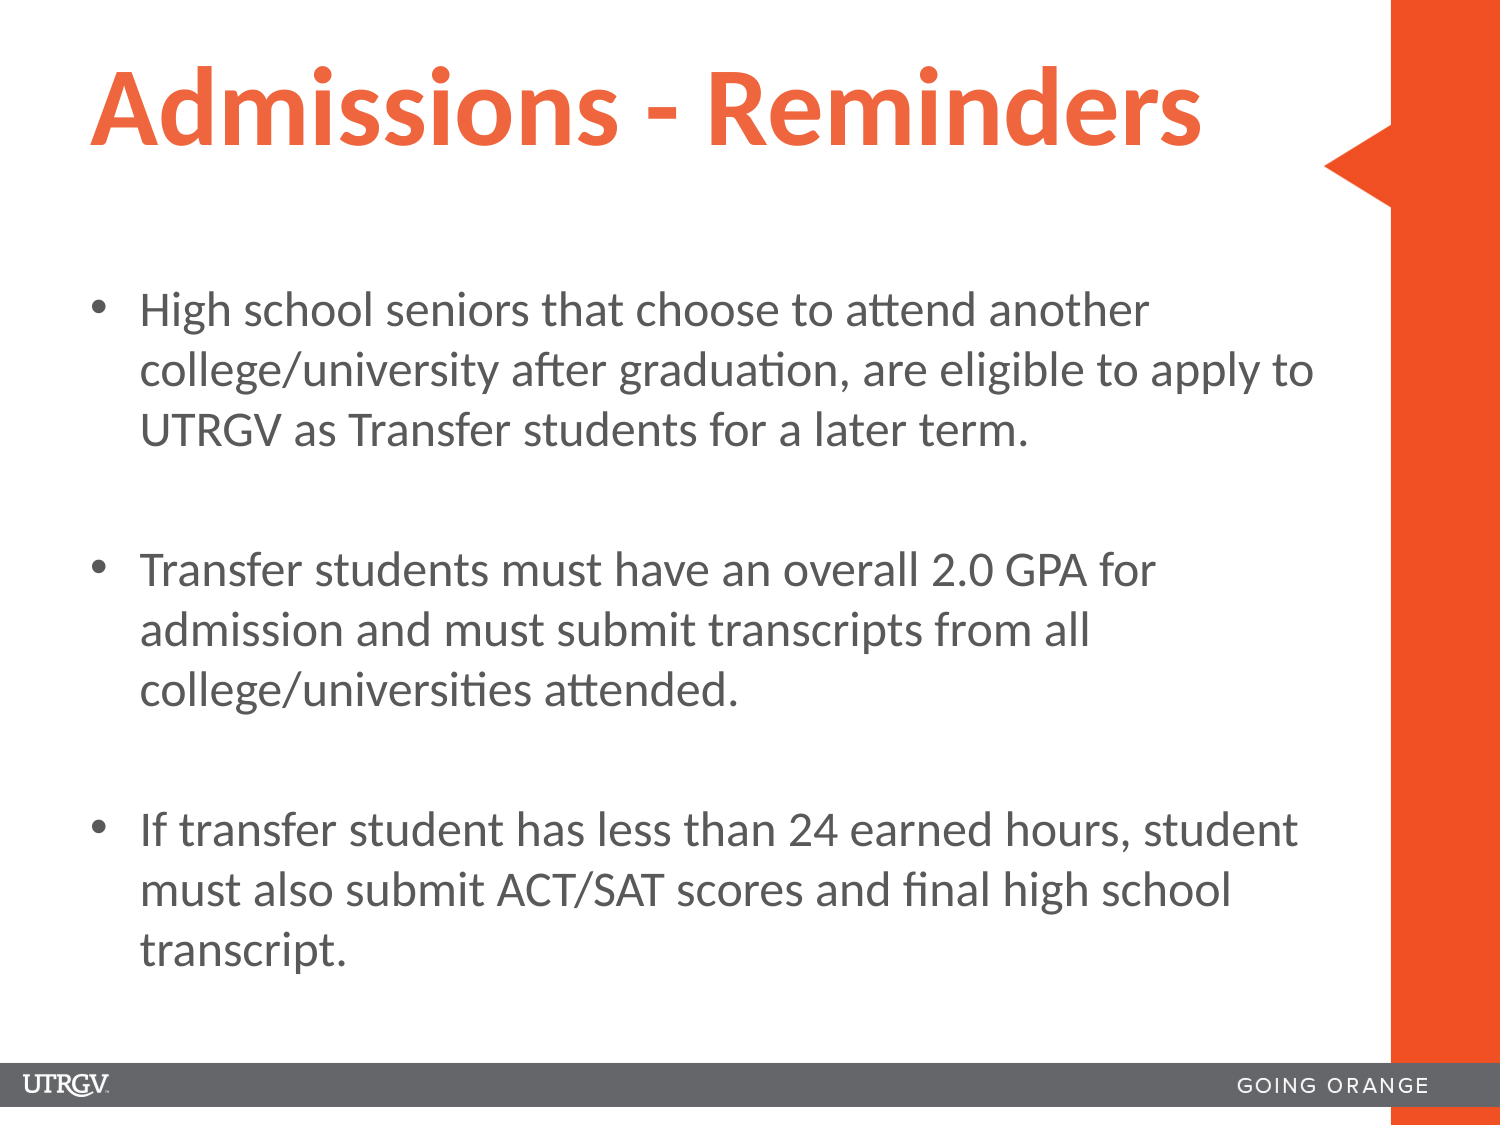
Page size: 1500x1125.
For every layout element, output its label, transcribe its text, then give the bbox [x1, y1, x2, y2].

list High school seniors that choose to attend another college/university after graduation, are eligible to apply to UTRGV as Transfer students for a later term. Transfer students must have an overall 2.0 GPA for admission and must submit transcripts from all college/universities attended. If transfer student has less than 24 earned hours, student must also submit ACT/SAT scores and final high school transcript. [75, 269, 1380, 985]
picture [0, 0, 1500, 1125]
text_box Admissions - Reminders [74, 25, 1254, 176]
